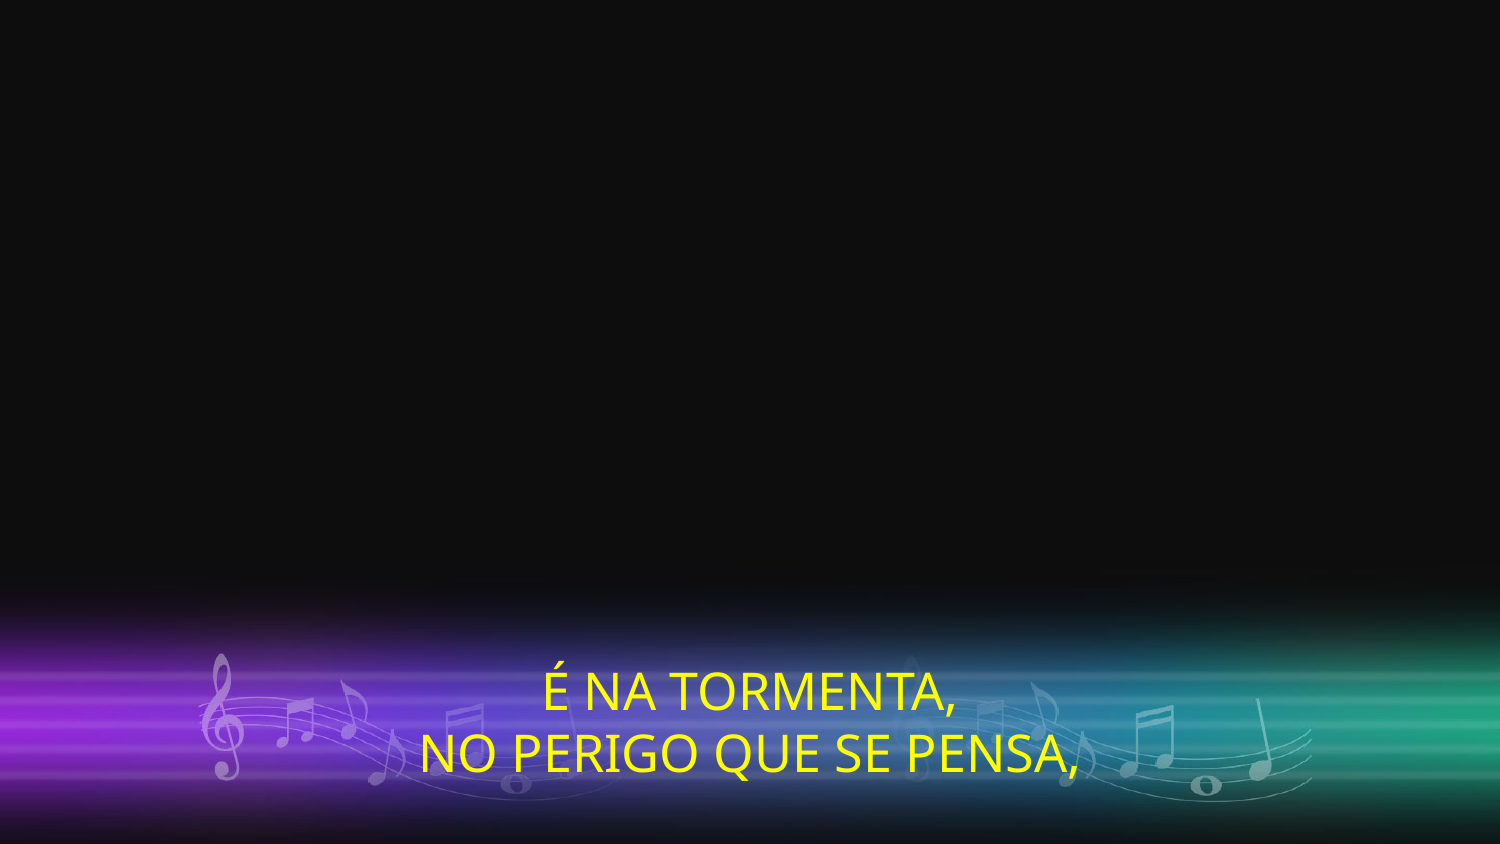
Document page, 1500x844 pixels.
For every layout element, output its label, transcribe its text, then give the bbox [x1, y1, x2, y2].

picture [0, 0, 1500, 844]
text_box É NA TORMENTA, NO PERIGO QUE SE PENSA, [265, 651, 1235, 791]
